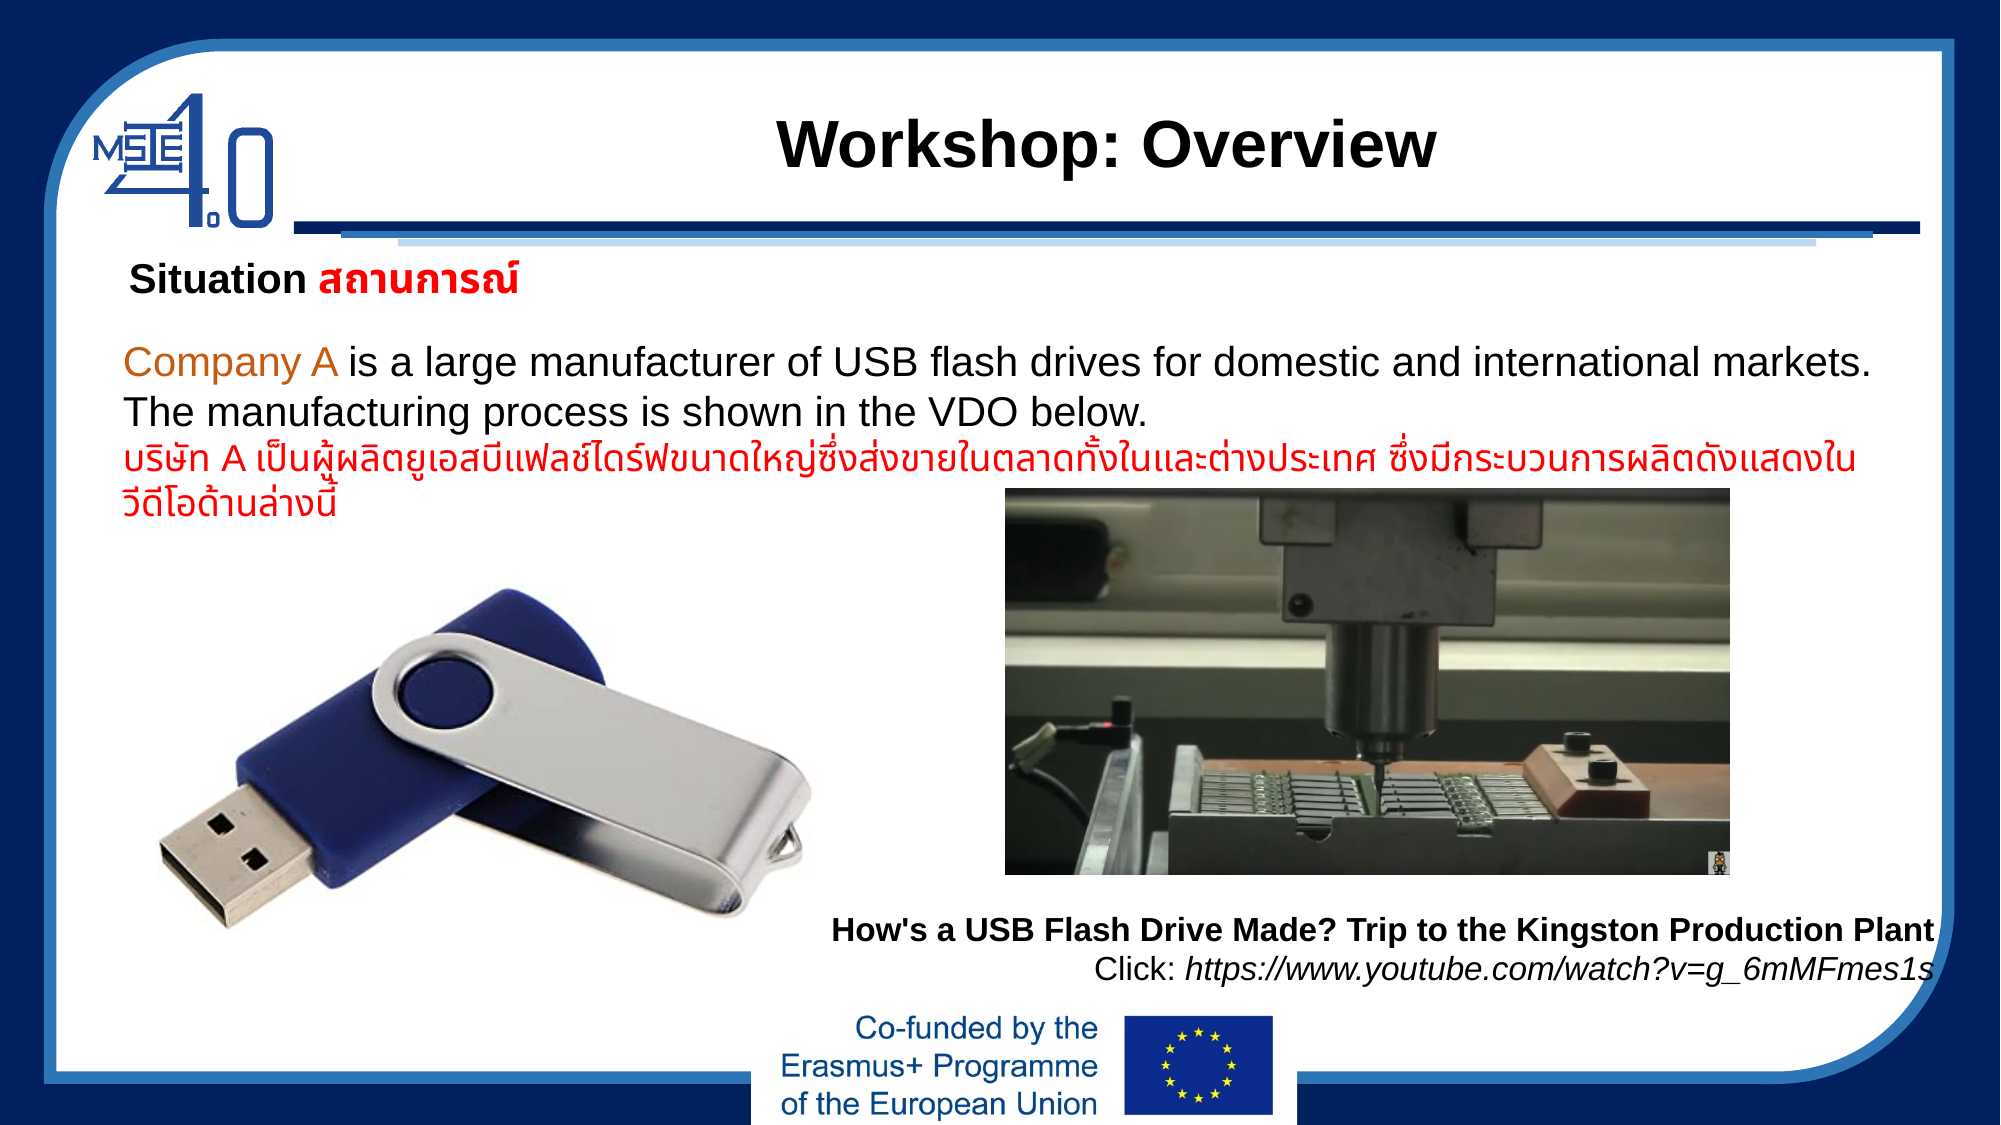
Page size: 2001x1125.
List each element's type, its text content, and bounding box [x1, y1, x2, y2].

picture [751, 1003, 1298, 1125]
picture [157, 584, 814, 934]
text_box Situation สถานการณ์ [114, 244, 536, 310]
title Workshop: Overview [294, 73, 1921, 220]
text_box Company A is a large manufacturer of USB flash drives for domestic and international markets. The manufacturing process is shown in the VDO below. บริษัท A เป็นผู้ผลิตยูเอสบีแฟลช์ไดร์ฟขนาดใหญ่ซึ่งส่งขายในตลาดทั้งในและต่างประเทศ ซึ่งมีกระบวนการผลิตดังแสดงในวีดีโอด้านล่างนี้ [108, 327, 1892, 532]
picture [1005, 488, 1730, 875]
text_box How's a USB Flash Drive Made? Trip to the Kingston Production Plant Click: https://www.youtube.com/watch?v=g_6mMFmes1s [783, 900, 1951, 995]
